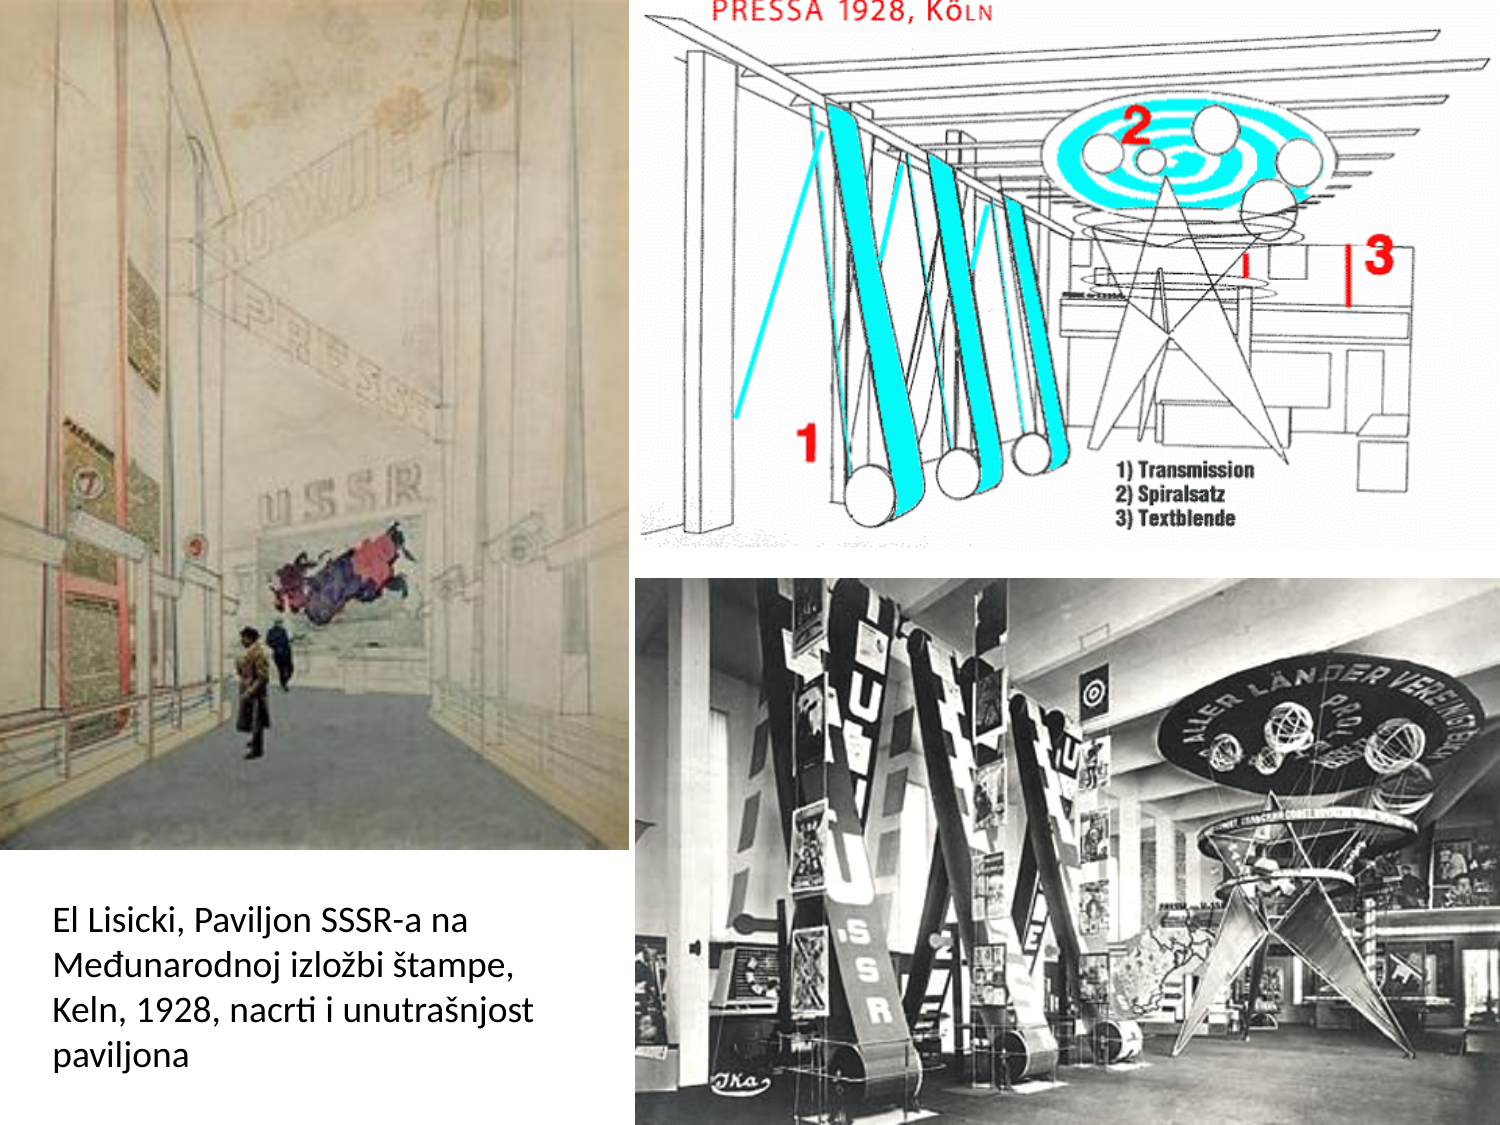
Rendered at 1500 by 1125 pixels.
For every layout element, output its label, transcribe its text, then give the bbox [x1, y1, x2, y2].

text_box El Lisicki, Paviljon SSSR-a na Međunarodnoj izložbi štampe, Keln, 1928, nacrti i unutrašnjost paviljona [37, 887, 563, 1083]
picture [0, 0, 629, 851]
picture [635, 577, 1500, 1125]
picture [637, 0, 1500, 550]
